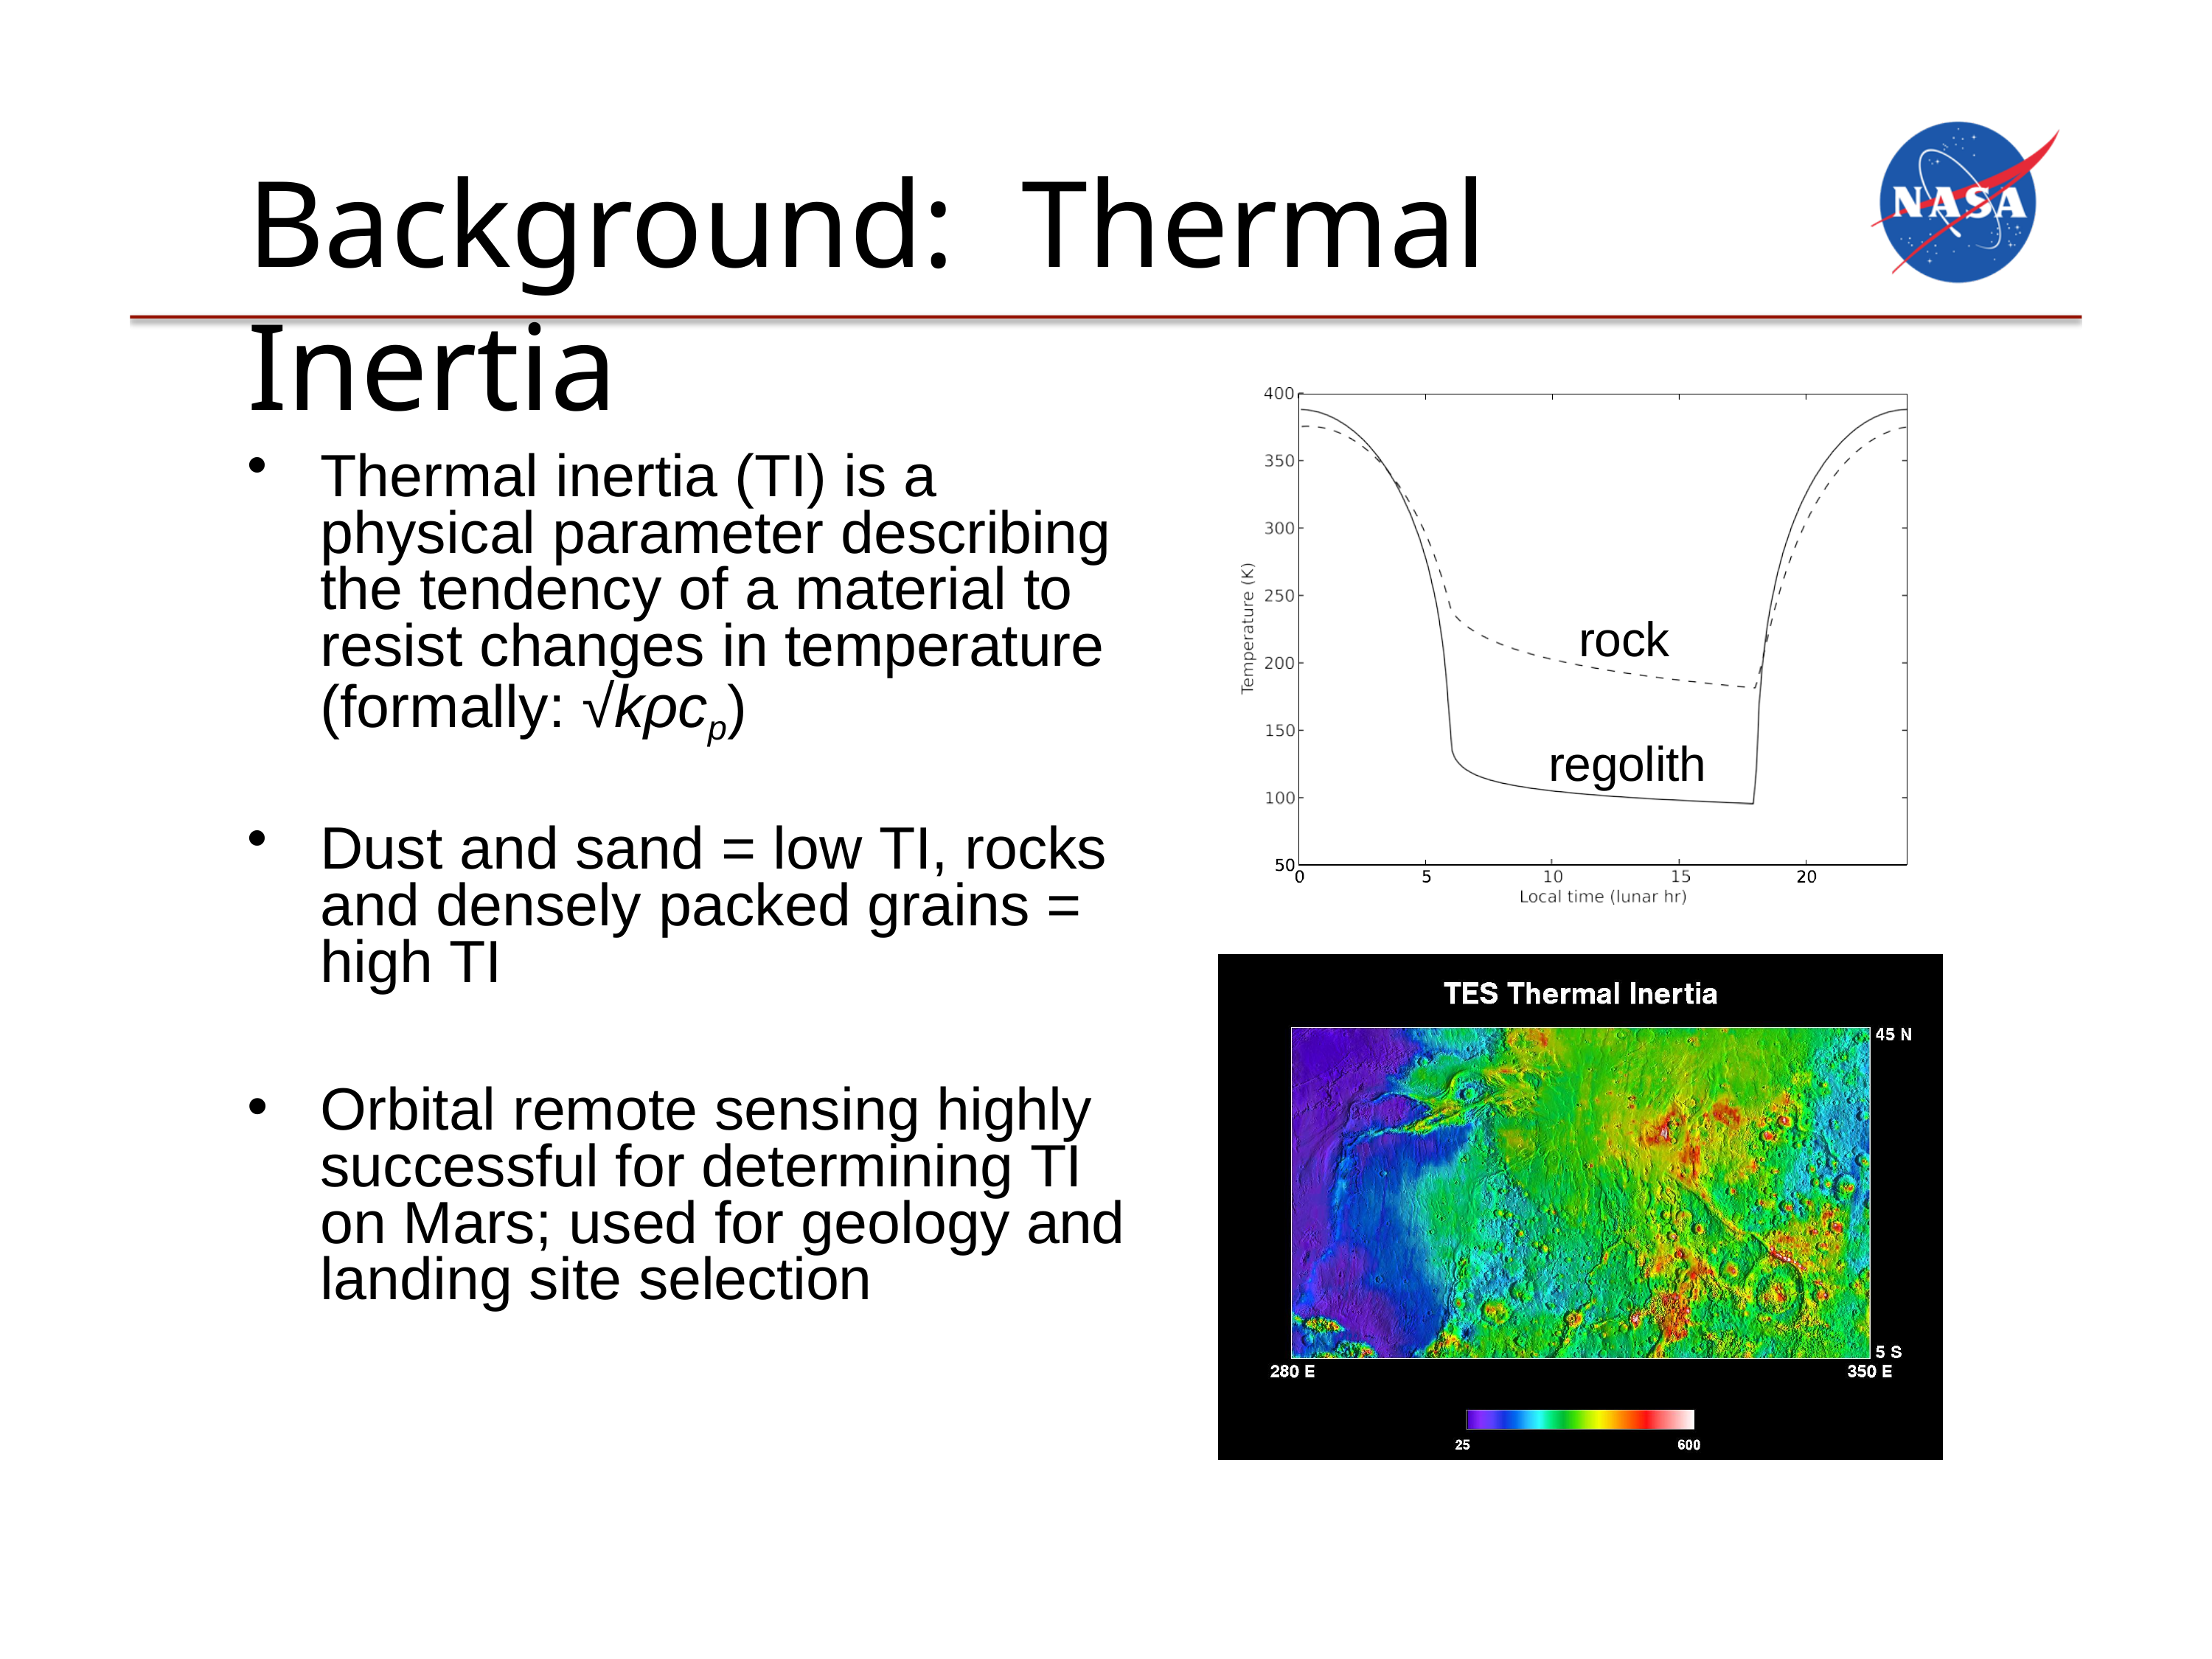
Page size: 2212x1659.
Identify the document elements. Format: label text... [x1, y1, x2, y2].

title Background: Thermal Inertia [244, 145, 1681, 307]
picture [1218, 954, 1943, 1460]
text_box Thermal inertia (TI) is a physical parameter describing the tendency of a material to resist changes in temperature (formally: √kρcp) [239, 434, 1124, 740]
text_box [1241, 387, 1908, 905]
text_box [130, 308, 2082, 334]
title Background: Thermal Inertia [244, 342, 1681, 434]
picture [1870, 121, 2060, 284]
text_box Dust and sand = low TI, rocks and densely packed grains = high TI Orbital remote sensing highly successful for determining TI on Mars; used for geology and landing site selection [244, 806, 1129, 1311]
